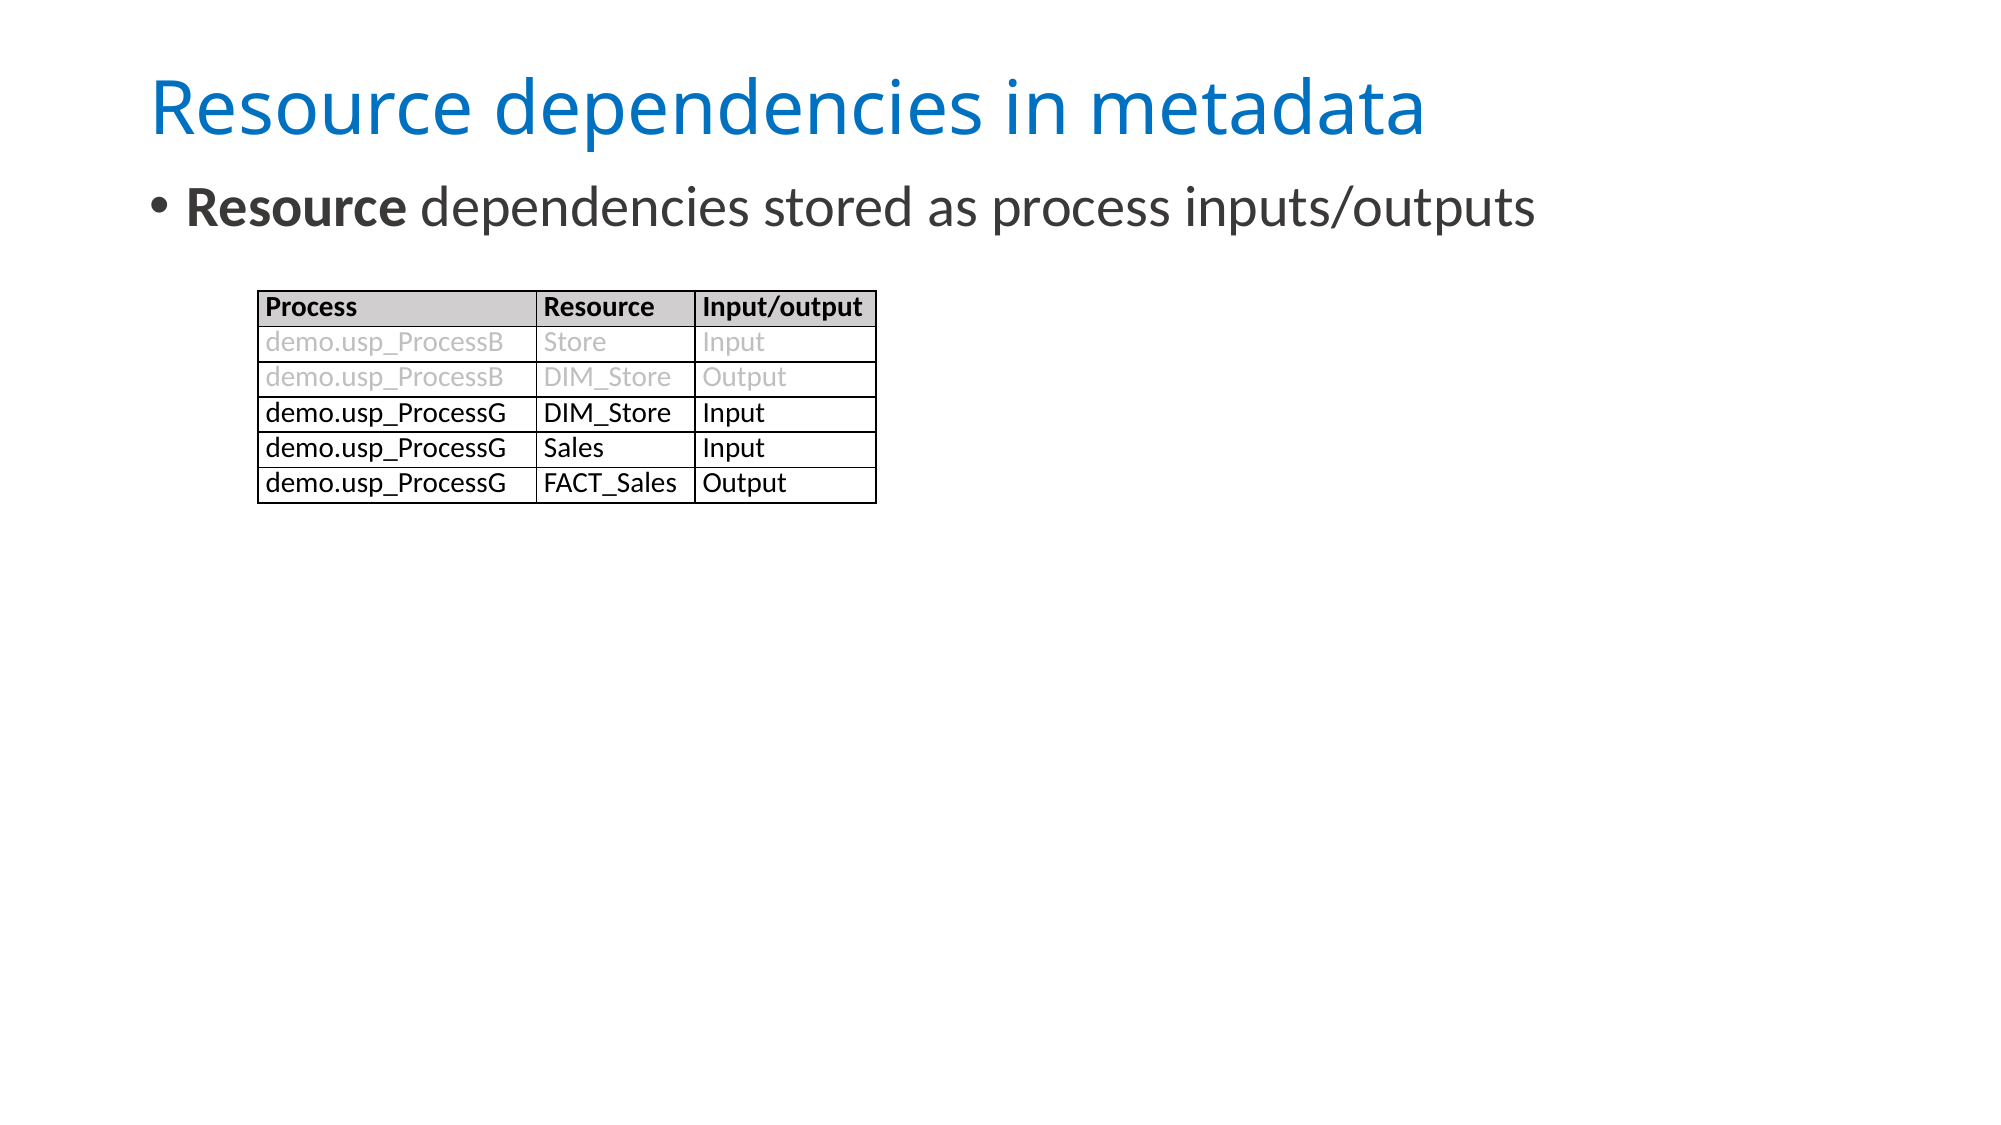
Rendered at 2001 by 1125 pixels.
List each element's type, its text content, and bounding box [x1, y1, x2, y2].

table_cell demo.usp_ProcessB [259, 327, 536, 361]
table_header Input/output [696, 292, 875, 326]
table_cell Sales [537, 433, 694, 467]
table_cell demo.usp_ProcessG [259, 433, 536, 467]
list Resource dependencies stored as process inputs/outputs [134, 169, 1908, 1044]
table_cell Output [696, 363, 875, 396]
table_cell demo.usp_ProcessB [259, 363, 536, 396]
table_cell DIM_Store [537, 398, 694, 431]
table_cell Output [696, 468, 875, 502]
table_cell Input [696, 327, 875, 361]
subtitle Resource dependencies in metadata [134, 52, 1869, 146]
table_cell demo.usp_ProcessG [259, 468, 536, 502]
table_header Resource [537, 292, 694, 326]
table_cell Input [696, 398, 875, 431]
table_cell Store [537, 327, 694, 361]
table_header Process [259, 292, 536, 326]
table_cell demo.usp_ProcessG [259, 398, 536, 431]
table_cell DIM_Store [537, 363, 694, 396]
table_cell Input [696, 433, 875, 467]
table_cell FACT_Sales [537, 468, 694, 502]
